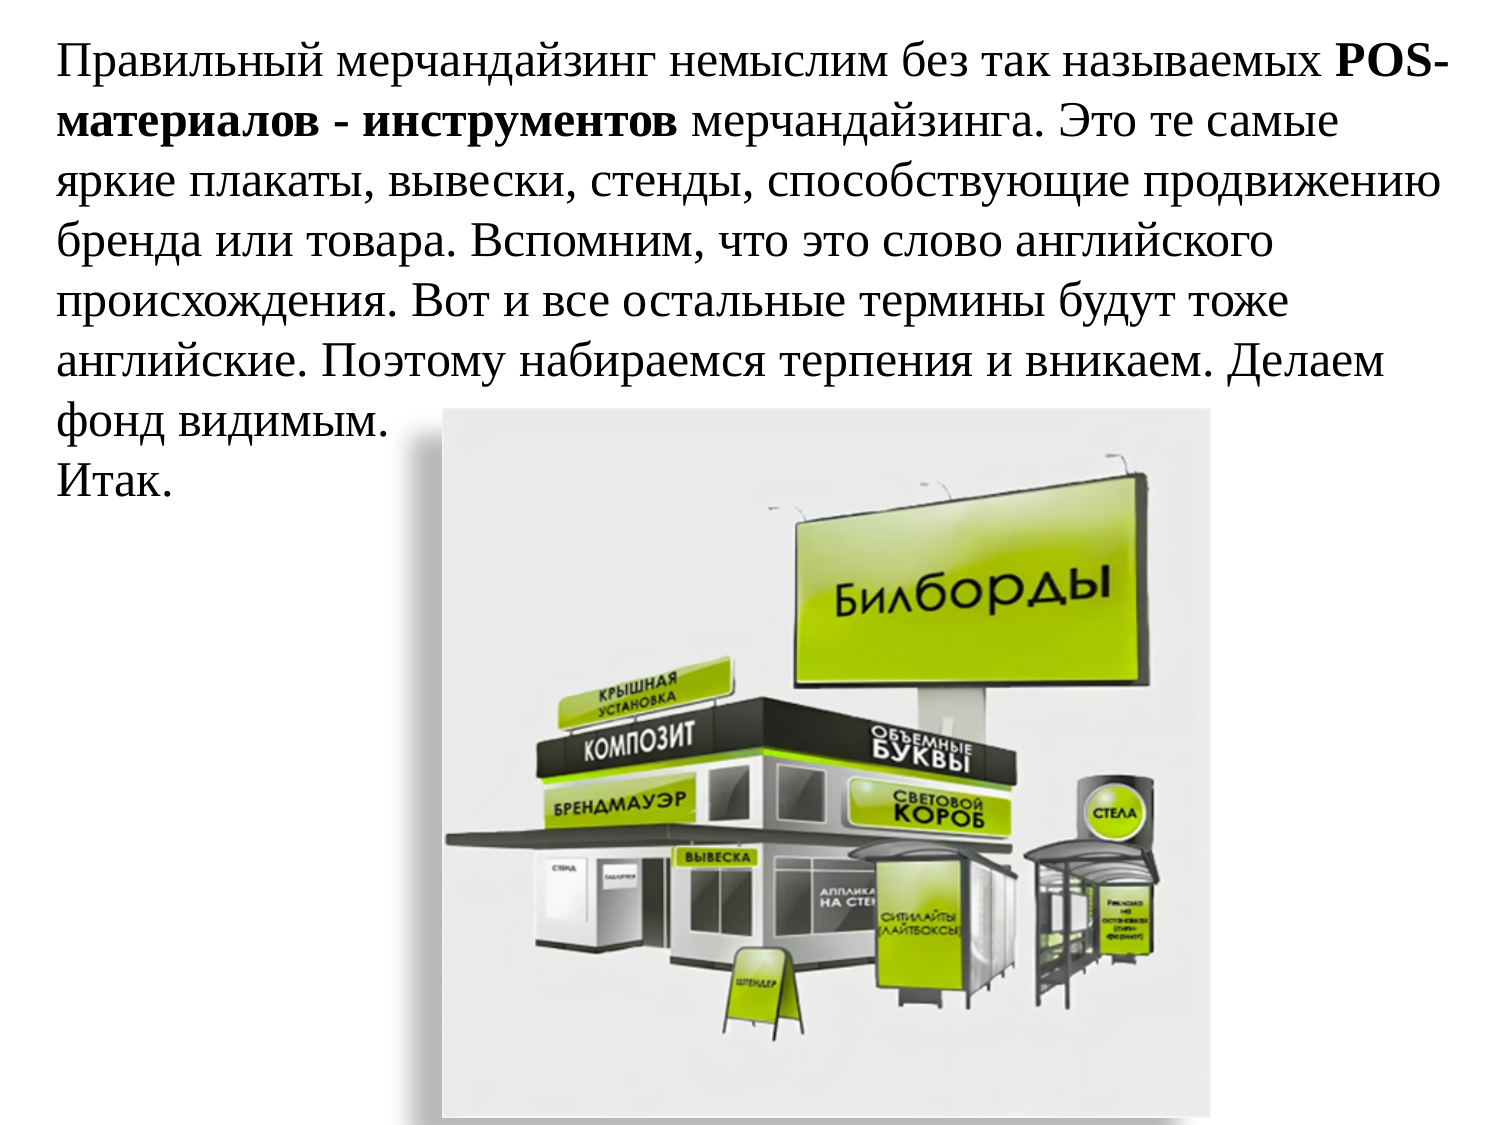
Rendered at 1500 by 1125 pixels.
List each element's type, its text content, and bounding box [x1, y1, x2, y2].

picture [442, 408, 1211, 1118]
text_box Правильный мерчандайзинг немыслим без так называемых POS-материалов - инструментов мерчандайзинга. Это те самые яркие плакаты, вывески, стенды, способствующие продвижению бренда или товара. Вспомним, что это слово английского происхождения. Вот и все остальные термины будут тоже английские. Поэтому набираемся терпения и вникаем. Делаем фонд видимым. Итак. [41, 19, 1483, 514]
